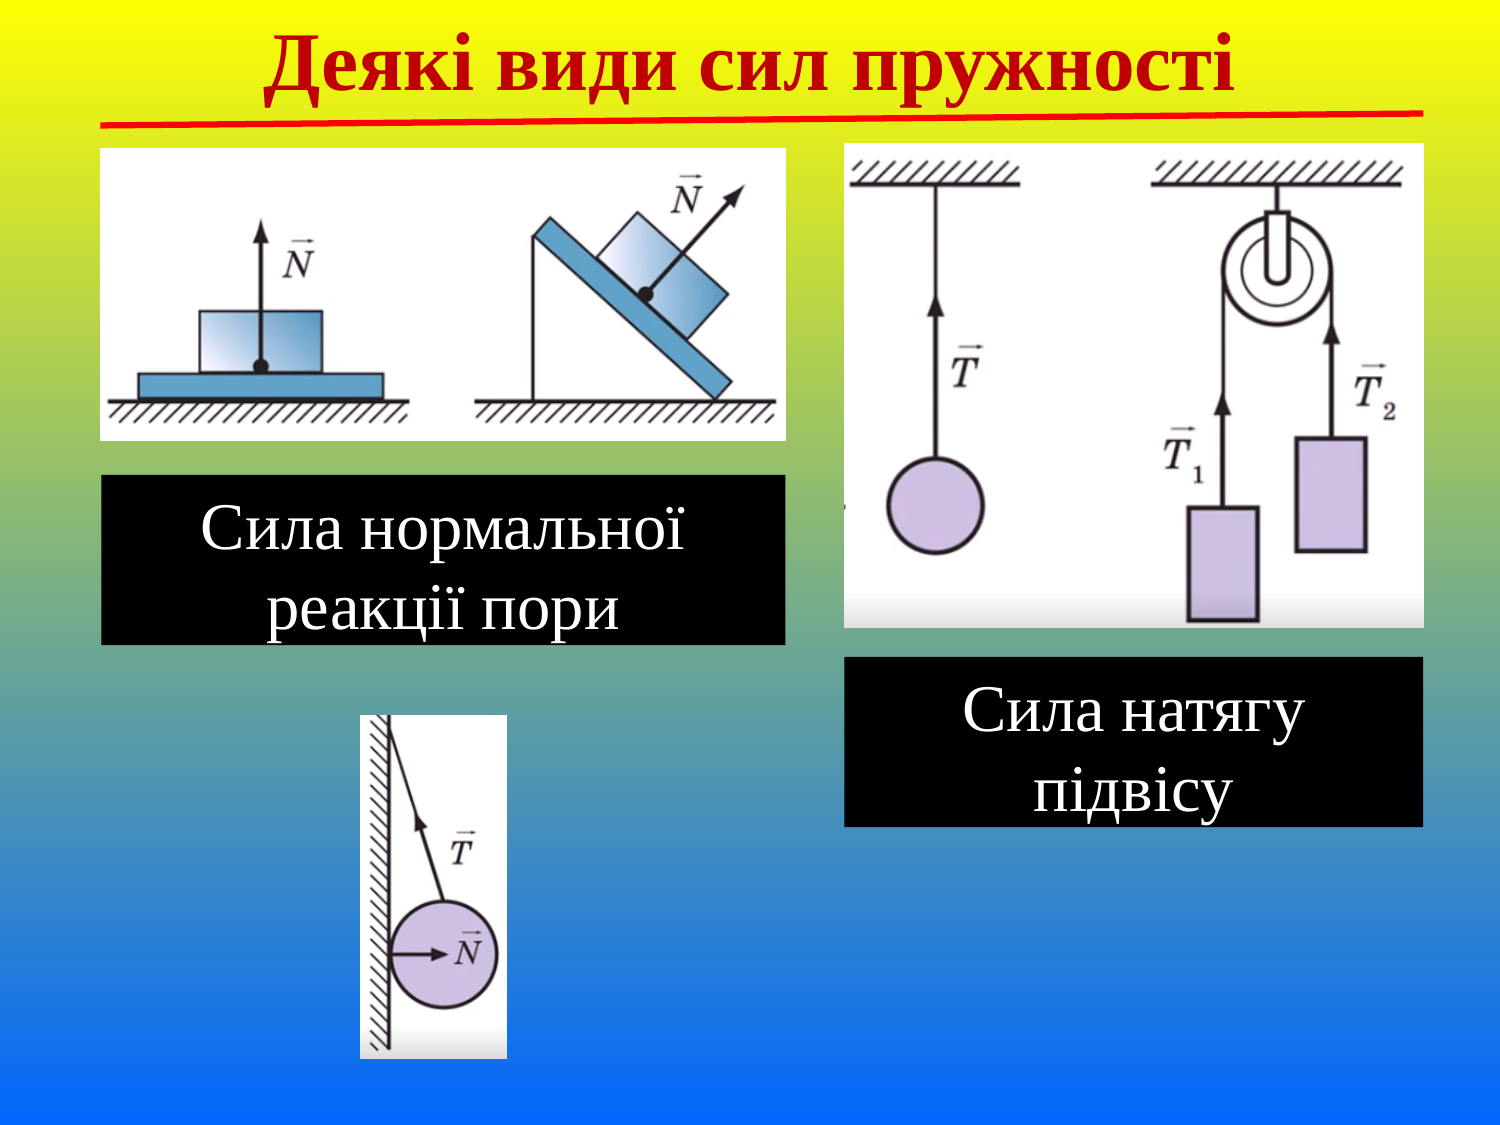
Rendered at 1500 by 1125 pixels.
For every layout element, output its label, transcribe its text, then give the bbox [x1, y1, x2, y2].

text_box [100, 113, 1424, 126]
text_box Сила нормальної реакції пори [101, 474, 786, 646]
picture [359, 715, 508, 1059]
picture [844, 143, 1424, 628]
picture [100, 148, 786, 441]
text_box Деякі види сил пружності [0, 0, 1500, 115]
text_box Сила натягу підвісу [844, 656, 1424, 828]
subtitle [53, 115, 1447, 504]
